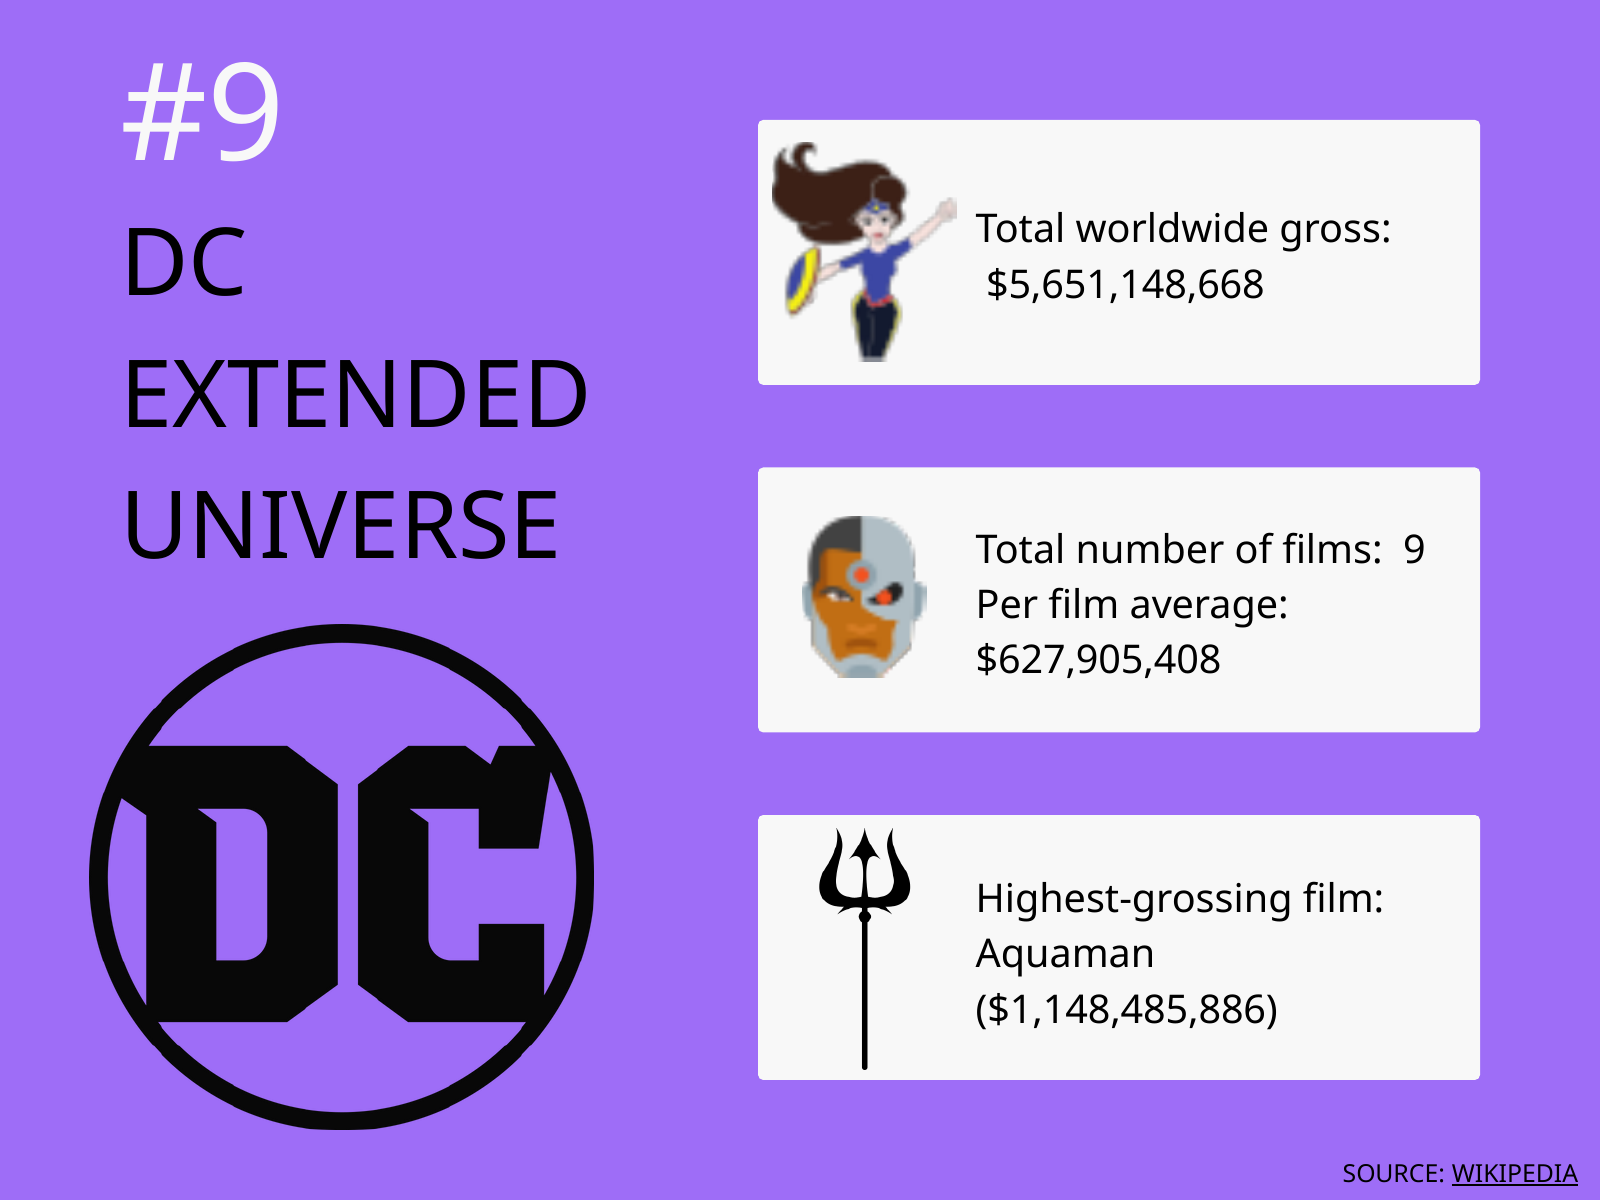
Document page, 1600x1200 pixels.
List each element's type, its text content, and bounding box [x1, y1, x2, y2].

text_box SOURCE: WIKIPEDIA [1342, 1152, 1600, 1187]
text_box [757, 119, 1481, 386]
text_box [757, 814, 1481, 1081]
picture [89, 624, 594, 1130]
picture [802, 515, 927, 679]
picture [812, 828, 917, 1070]
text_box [757, 467, 1481, 733]
text_box #9 [119, 0, 640, 188]
picture [771, 142, 958, 363]
text_box DC EXTENDED UNIVERSE [119, 188, 640, 577]
